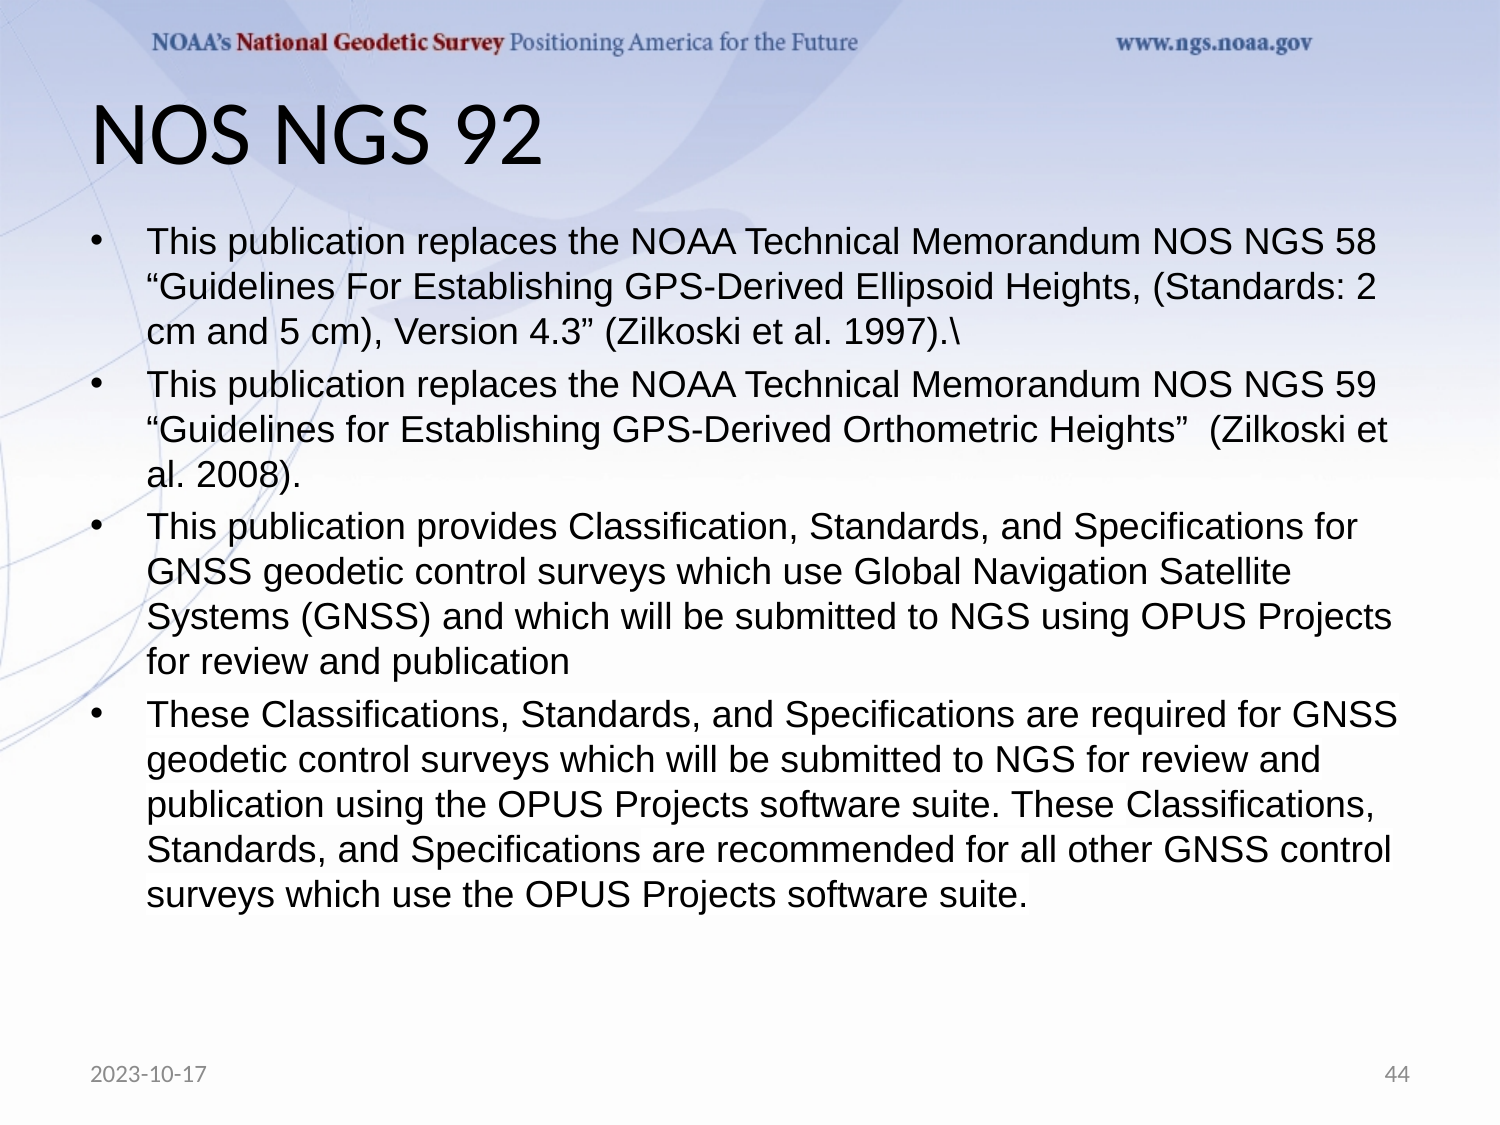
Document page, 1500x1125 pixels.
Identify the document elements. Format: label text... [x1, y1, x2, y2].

slide_number 44 [1074, 1042, 1425, 1103]
list This publication replaces the NOAA Technical Memorandum NOS NGS 58 “Guidelines For Establishing GPS-Derived Ellipsoid Heights, (Standards: 2 cm and 5 cm), Version 4.3” (Zilkoski et al. 1997).\ This publication replaces the NOAA Technical Memorandum NOS NGS 59 “Guidelines for Establishing GPS-Derived Orthometric Heights” (Zilkoski et al. 2008). This publication provides Classification, Standards, and Specifications for GNSS geodetic control surveys which use Global Navigation Satellite Systems (GNSS) and which will be submitted to NGS using OPUS Projects for review and publication These Classifications, Standards, and Specifications are required for GNSS geodetic control surveys which will be submitted to NGS for review and publication using the OPUS Projects software suite. These Classifications, Standards, and Specifications are recommended for all other GNSS control surveys which use the OPUS Projects software suite. [74, 209, 1426, 1021]
title NOS NGS 92 [74, 74, 1426, 181]
picture [0, 0, 1500, 1125]
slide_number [75, 1042, 425, 1103]
